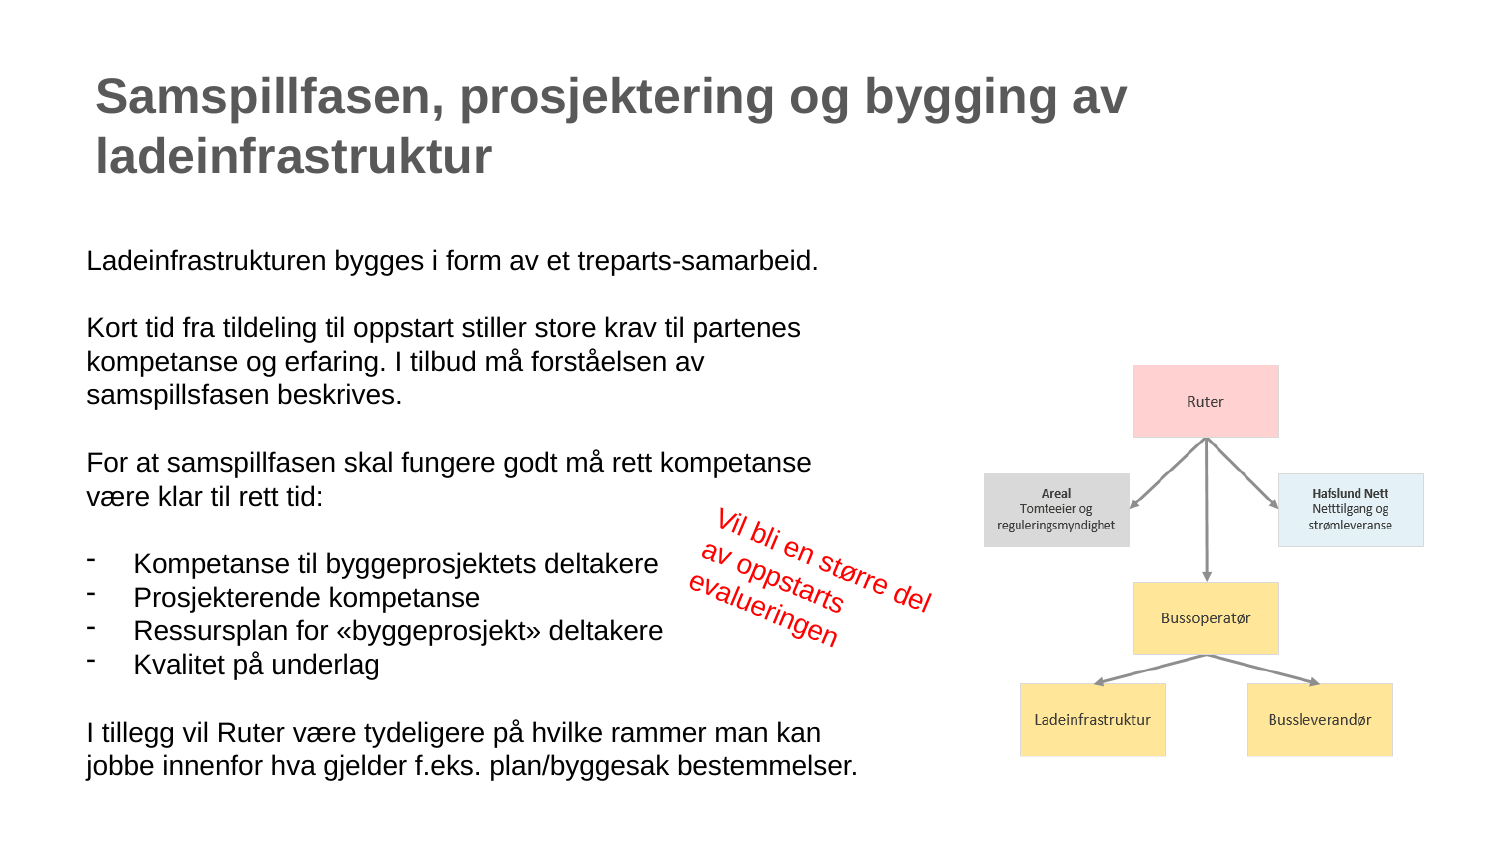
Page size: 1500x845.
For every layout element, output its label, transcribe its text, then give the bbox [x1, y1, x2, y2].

text_box Vil bli en større del av oppstarts evalueringen [668, 486, 962, 705]
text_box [962, 216, 1444, 813]
title Samspillfasen, prosjektering og bygging av ladeinfrastruktur [95, 63, 1405, 185]
text_box Ladeinfrastrukturen bygges i form av et treparts-samarbeid. Kort tid fra tildeling til oppstart stiller store krav til partenes kompetanse og erfaring. I tilbud må forståelsen av samspillsfasen beskrives. For at samspillfasen skal fungere godt må rett kompetanse være klar til rett tid: Kompetanse til byggeprosjektets deltakere Prosjekterende kompetanse Ressursplan for «byggeprosjekt» deltakere Kvalitet på underlag I tillegg vil Ruter være tydeligere på hvilke rammer man kan jobbe innenfor hva gjelder f.eks. plan/byggesak bestemmelser. [71, 234, 887, 823]
